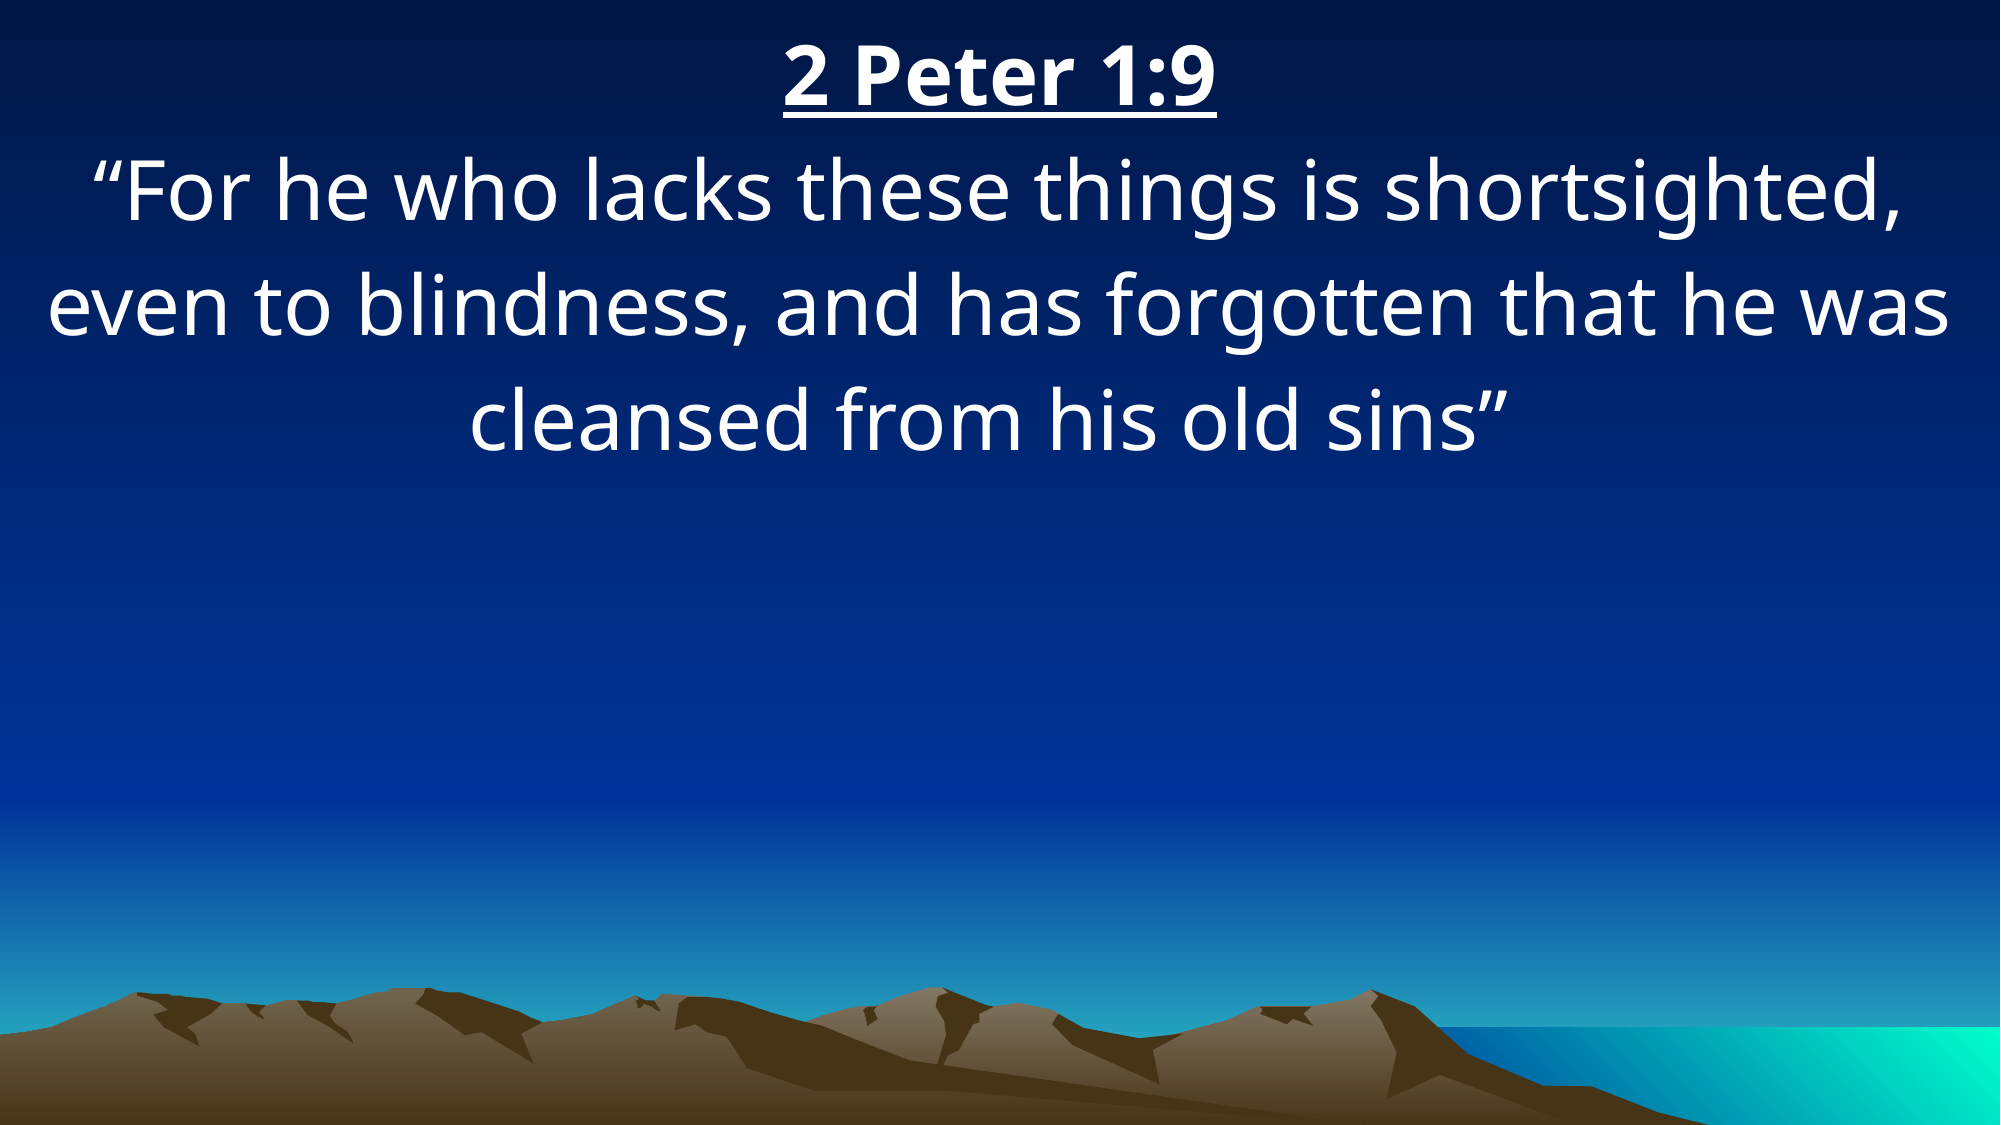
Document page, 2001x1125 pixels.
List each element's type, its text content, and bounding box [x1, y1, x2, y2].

text_box 2 Peter 1:9 “For he who lacks these things is shortsighted, even to blindness, and has forgotten that he was cleansed from his old sins” [0, 0, 2000, 900]
